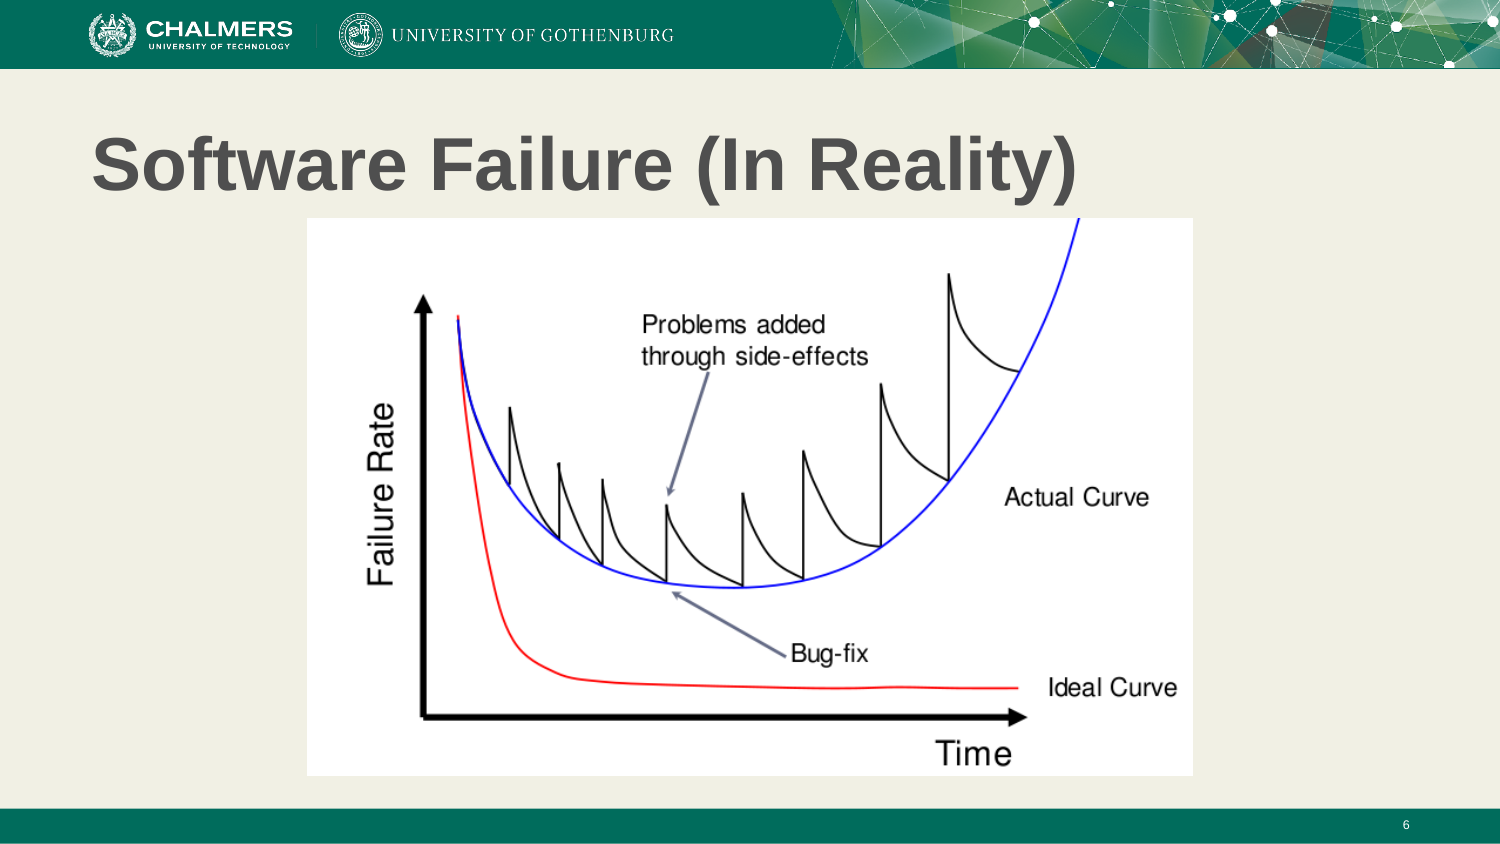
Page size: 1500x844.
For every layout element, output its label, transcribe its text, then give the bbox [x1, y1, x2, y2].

title Software Failure (In Reality) [76, 100, 1425, 211]
picture [307, 218, 1193, 776]
picture [759, 0, 1500, 68]
picture [64, 0, 696, 85]
slide_number ‹#› [1074, 809, 1425, 844]
